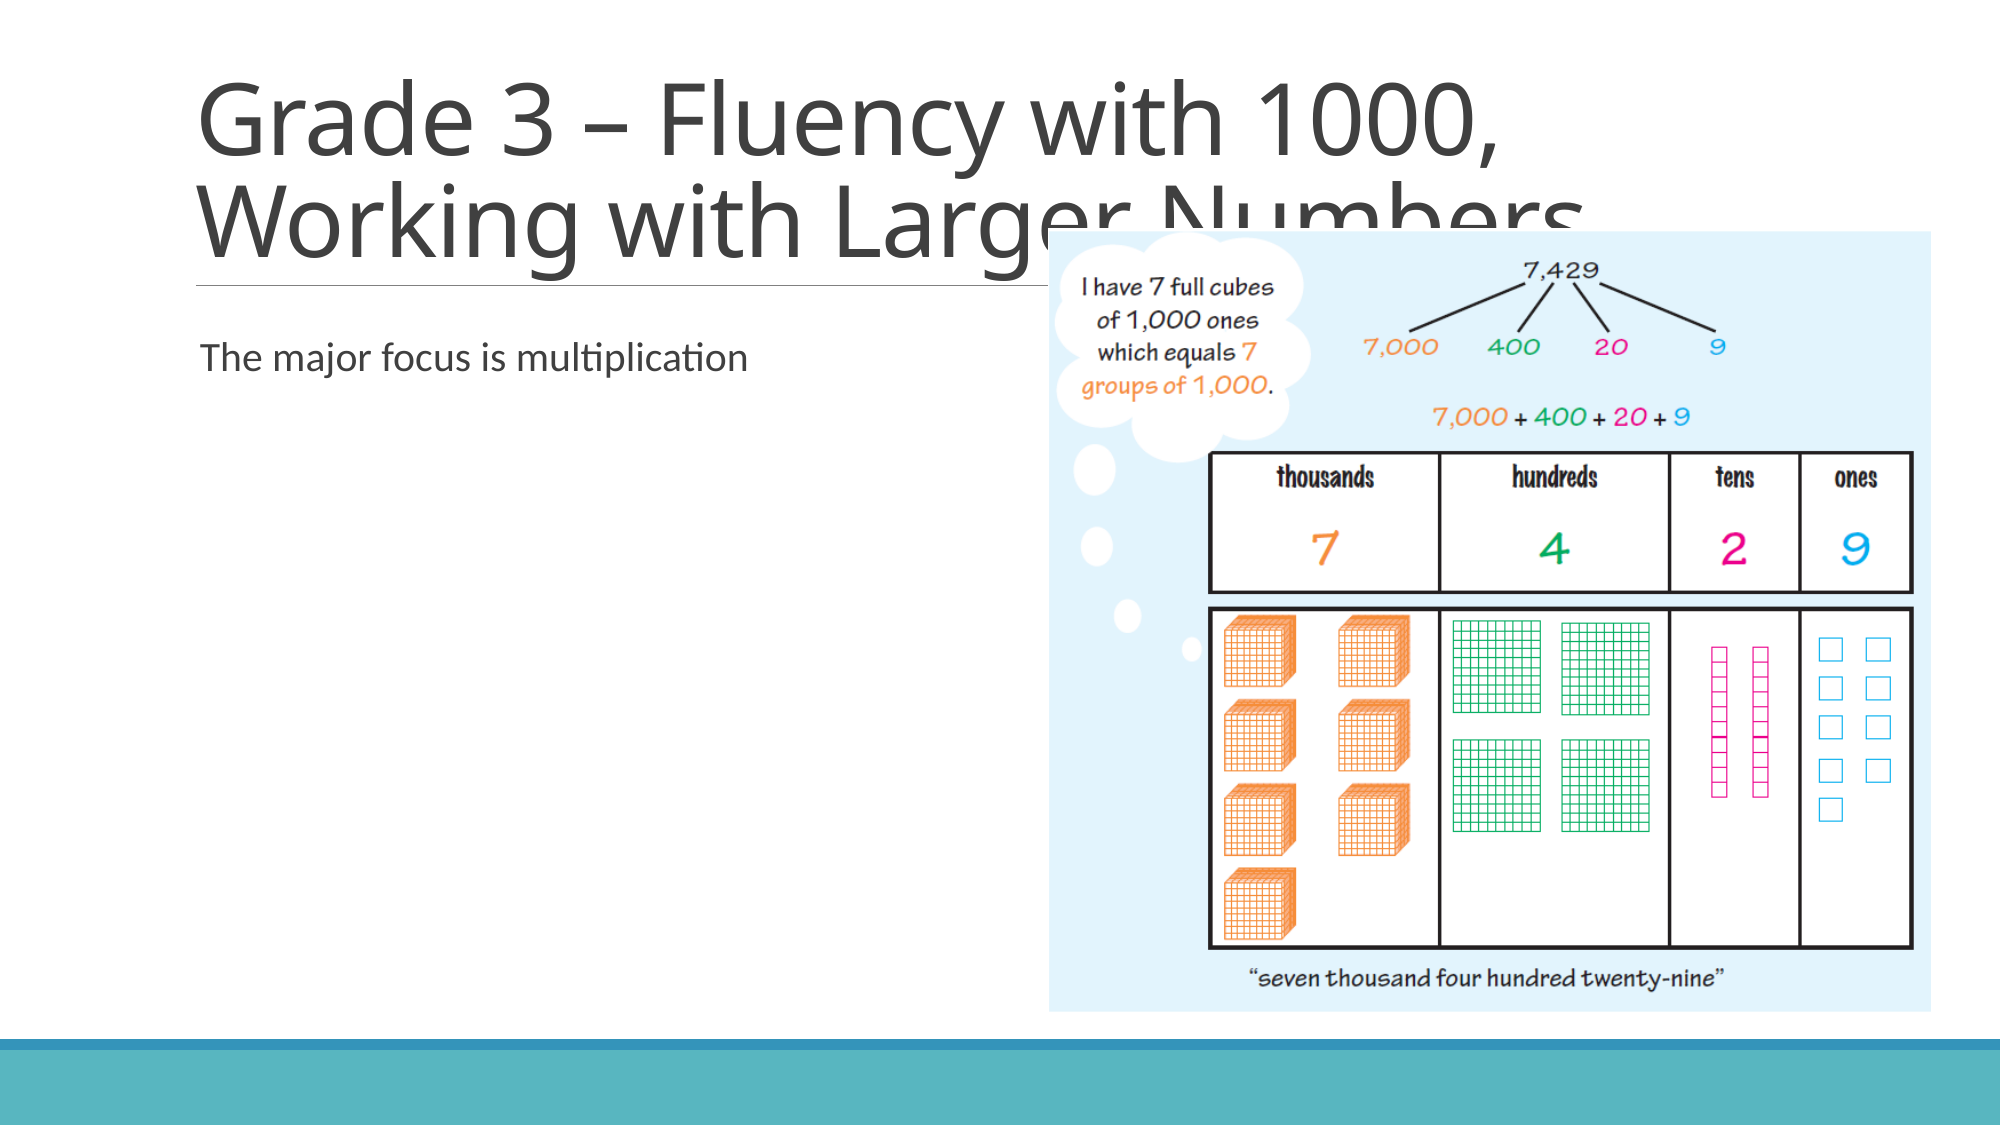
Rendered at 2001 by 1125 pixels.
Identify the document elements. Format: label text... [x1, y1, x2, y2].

title Grade 3 – Fluency with 1000, Working with Larger Numbers [180, 47, 1830, 285]
list The major focus is multiplication [199, 327, 796, 650]
picture [1047, 228, 1932, 1015]
